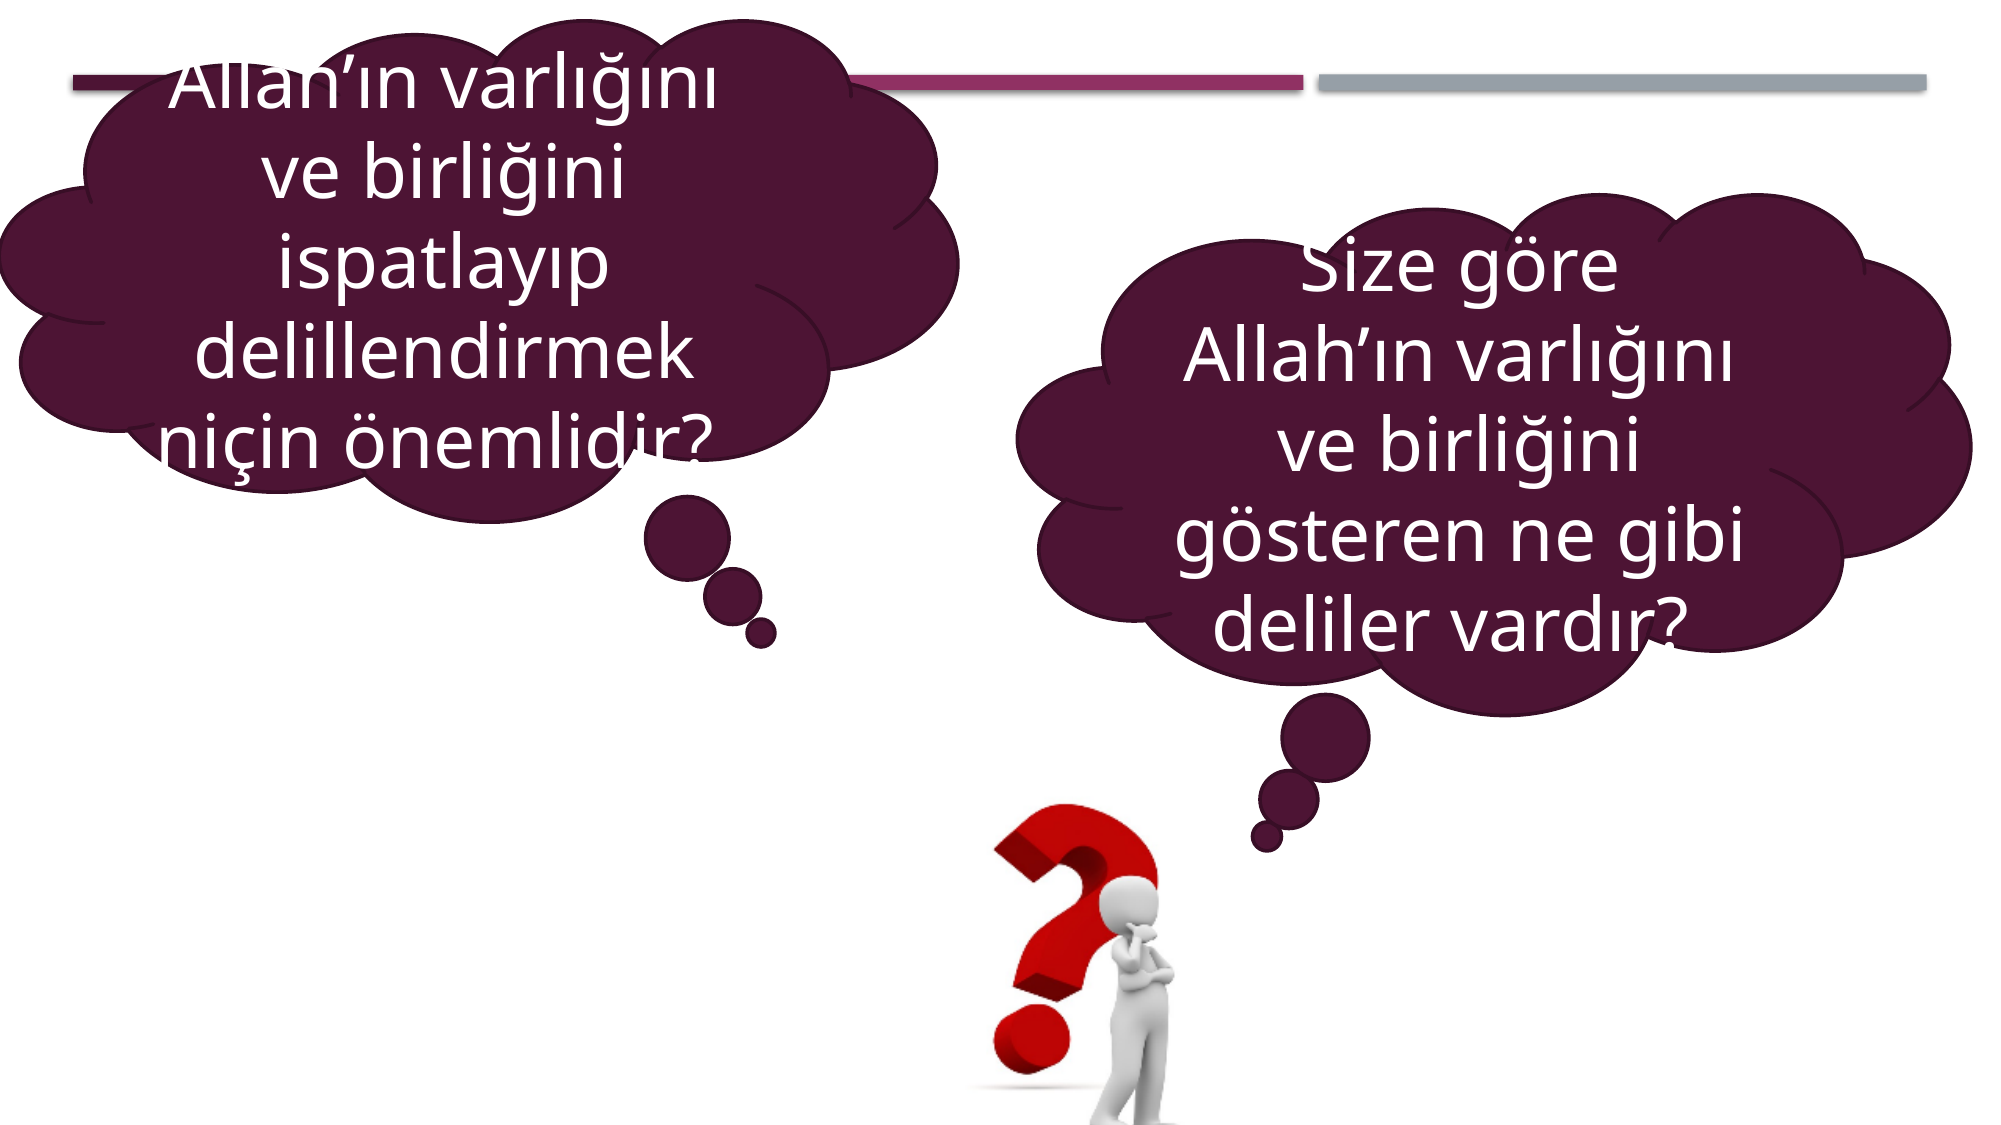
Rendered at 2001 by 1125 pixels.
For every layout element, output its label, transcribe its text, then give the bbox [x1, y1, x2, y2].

text_box Allah’ın varlığını ve birliğini ispatlayıp delillendirmek niçin önemlidir? [643, 494, 777, 649]
text_box Size göre Allah’ın varlığını ve birliğini gösteren ne gibi deliler vardır? [1015, 192, 1973, 718]
text_box Allah’ın varlığını ve birliğini ispatlayıp delillendirmek niçin önemlidir? [0, 19, 960, 524]
picture [965, 794, 1206, 1125]
text_box Size göre Allah’ın varlığını ve birliğini gösteren ne gibi deliler vardır? [1250, 692, 1371, 853]
